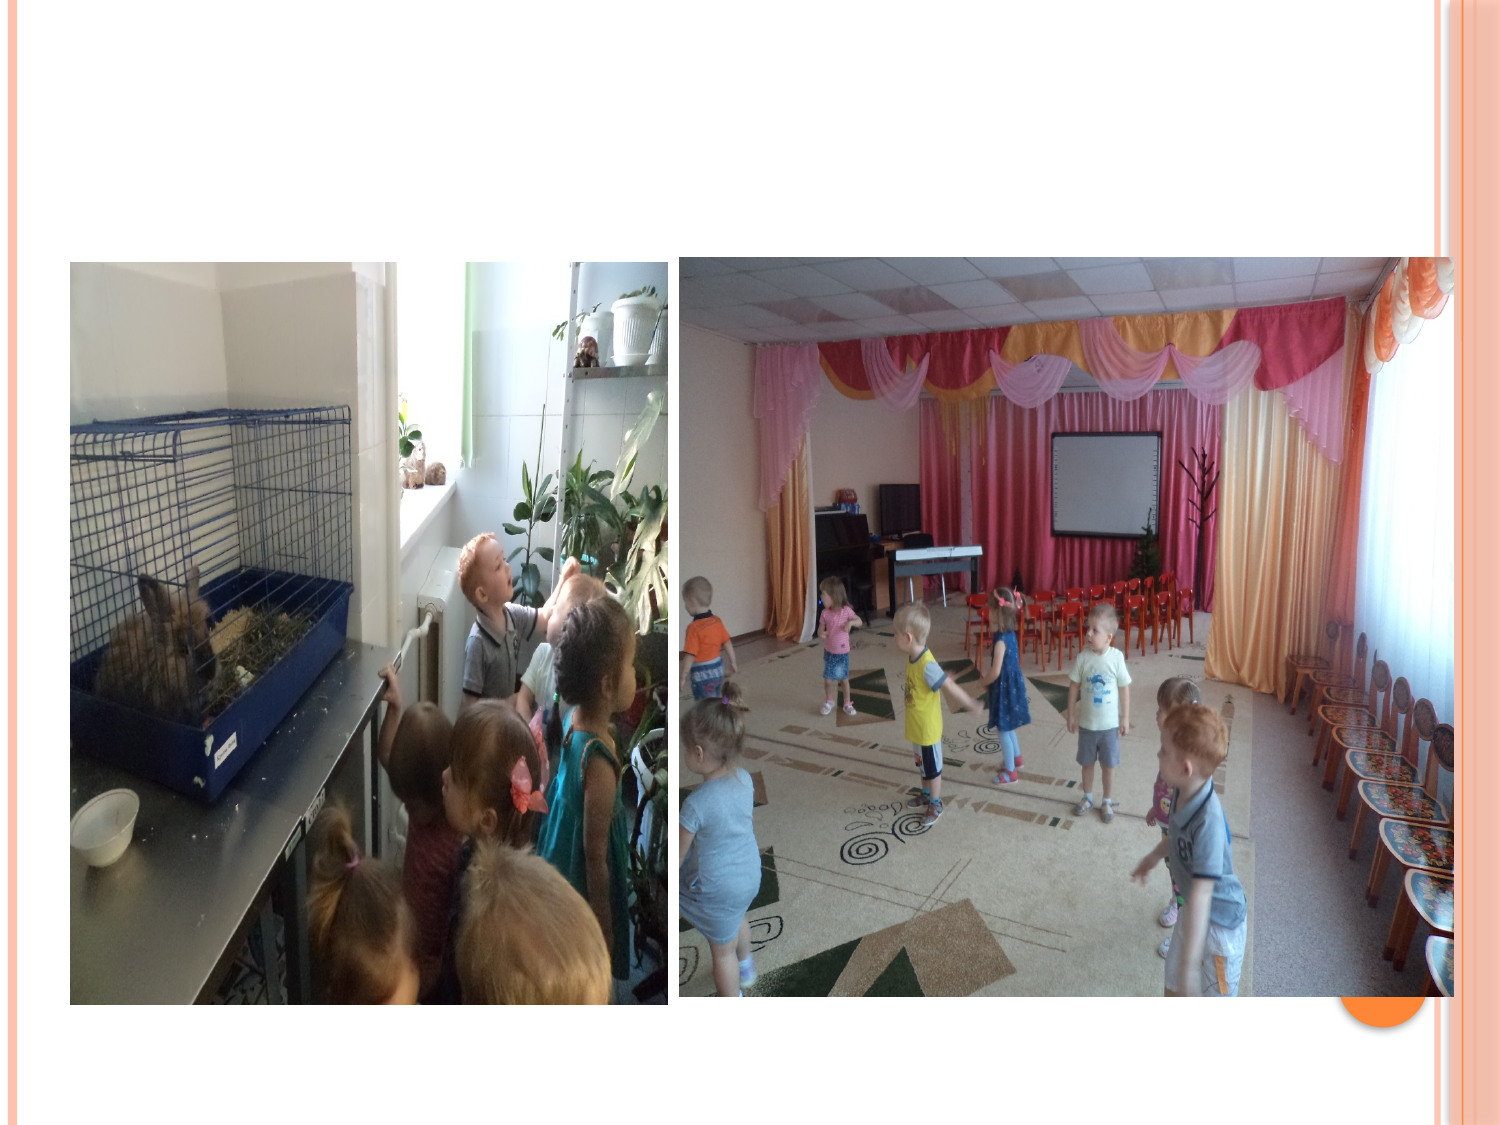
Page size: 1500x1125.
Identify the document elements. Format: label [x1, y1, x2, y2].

picture [679, 257, 1454, 997]
list [69, 261, 669, 1006]
